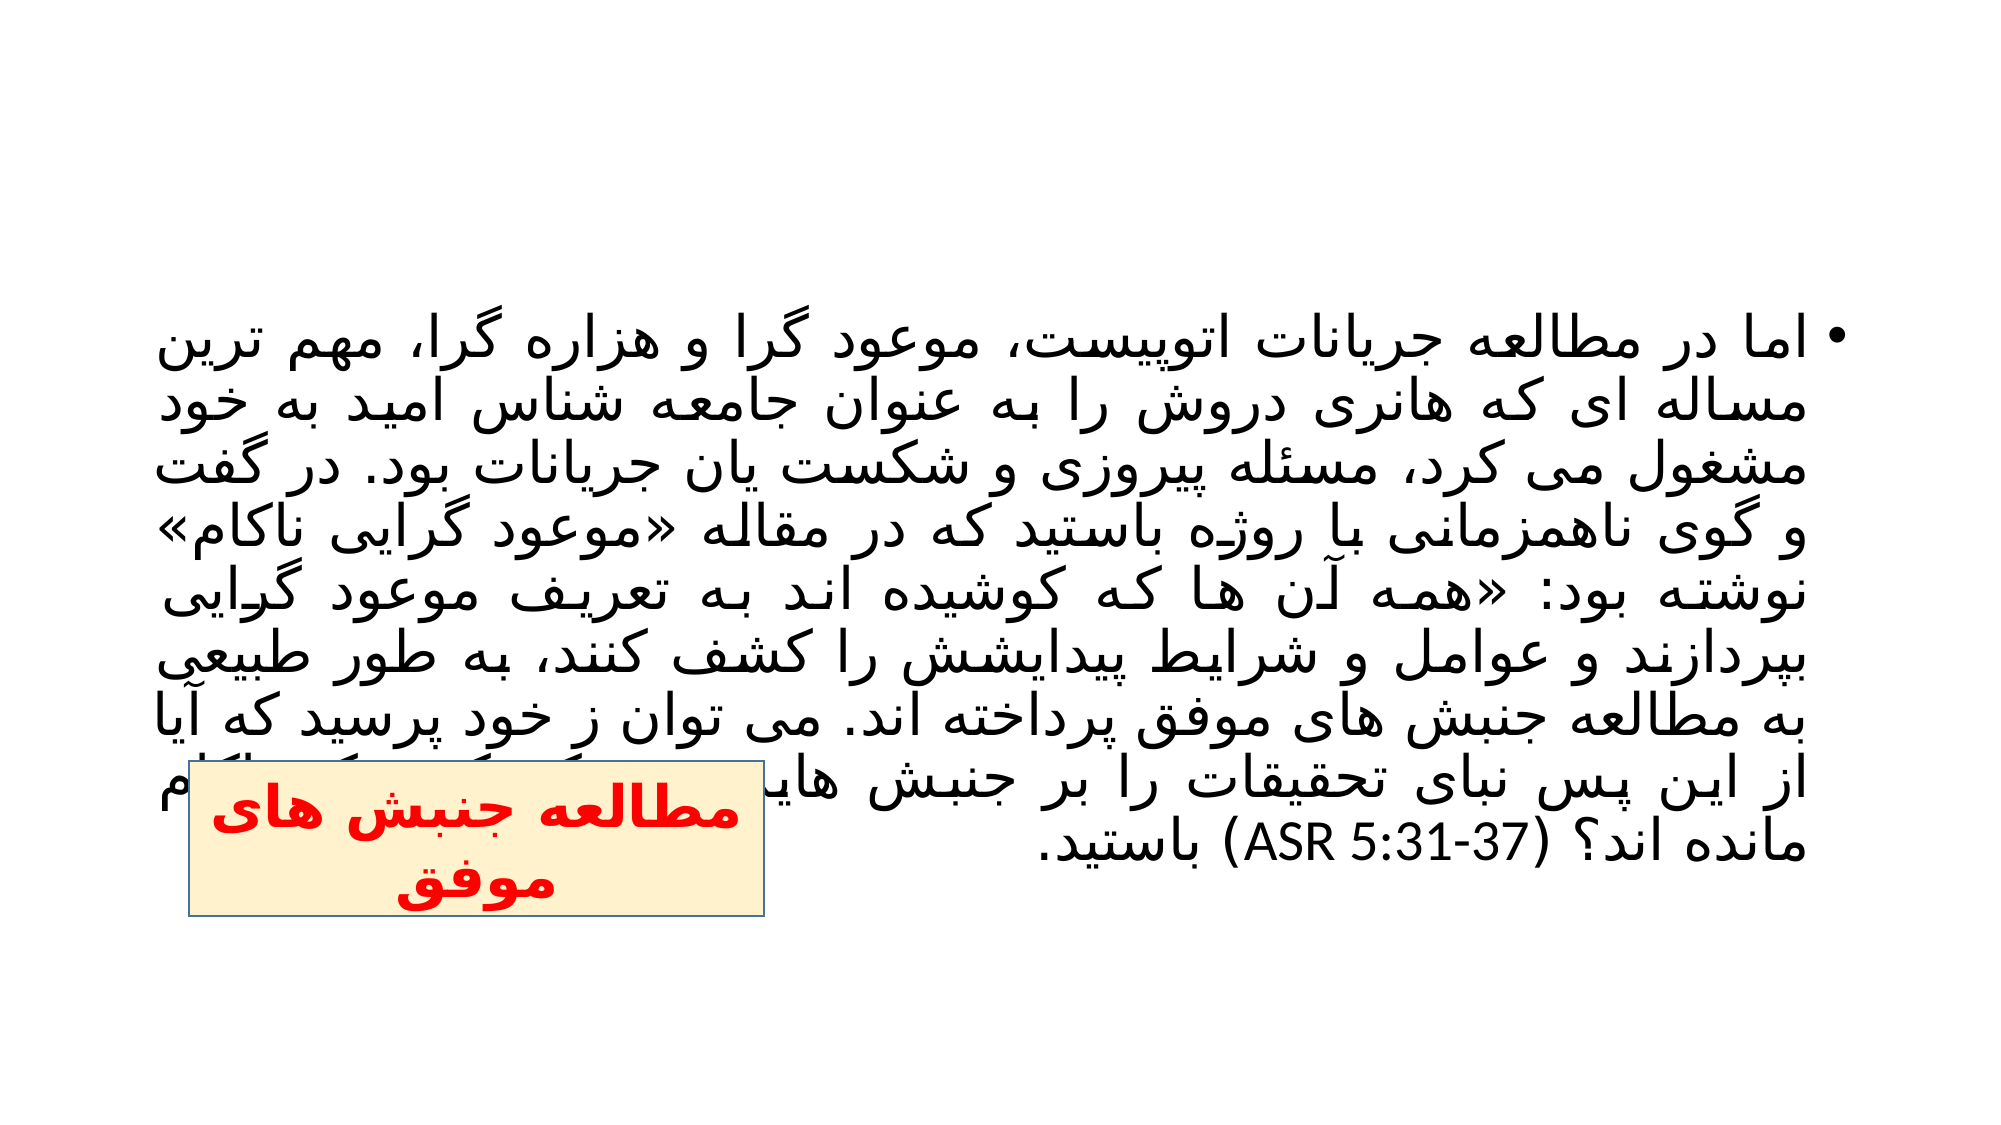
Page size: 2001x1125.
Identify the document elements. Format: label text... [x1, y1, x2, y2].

text_box مطالعه جنبش های موفق [188, 760, 765, 917]
list اما در مطالعه جریانات اتوپیست، موعود گرا و هزاره گرا، مهم ترین مساله ای که هانری دروش را به عنوان جامعه شناس امید به خود مشغول می کرد، مسئله پیروزی و شکست یان جریانات بود. در گفت و گوی ناهمزمانی با روژه باستید که در مقاله «موعود گرایی ناکام» نوشته بود: «همه آن ها که کوشیده اند به تعریف موعود گرایی بپردازند و عوامل و شرایط پیدایشش را کشف کنند، به طور طبیعی به مطالعه جنبش های موفق پرداخته اند. می توان ز خود پرسید که آیا از این پس نبای تحقیقات را بر جنبش هایی متمرکز کنیم که ناکام مانده اند؟ (ASR 5:31-37) باستید. [137, 299, 1863, 1014]
